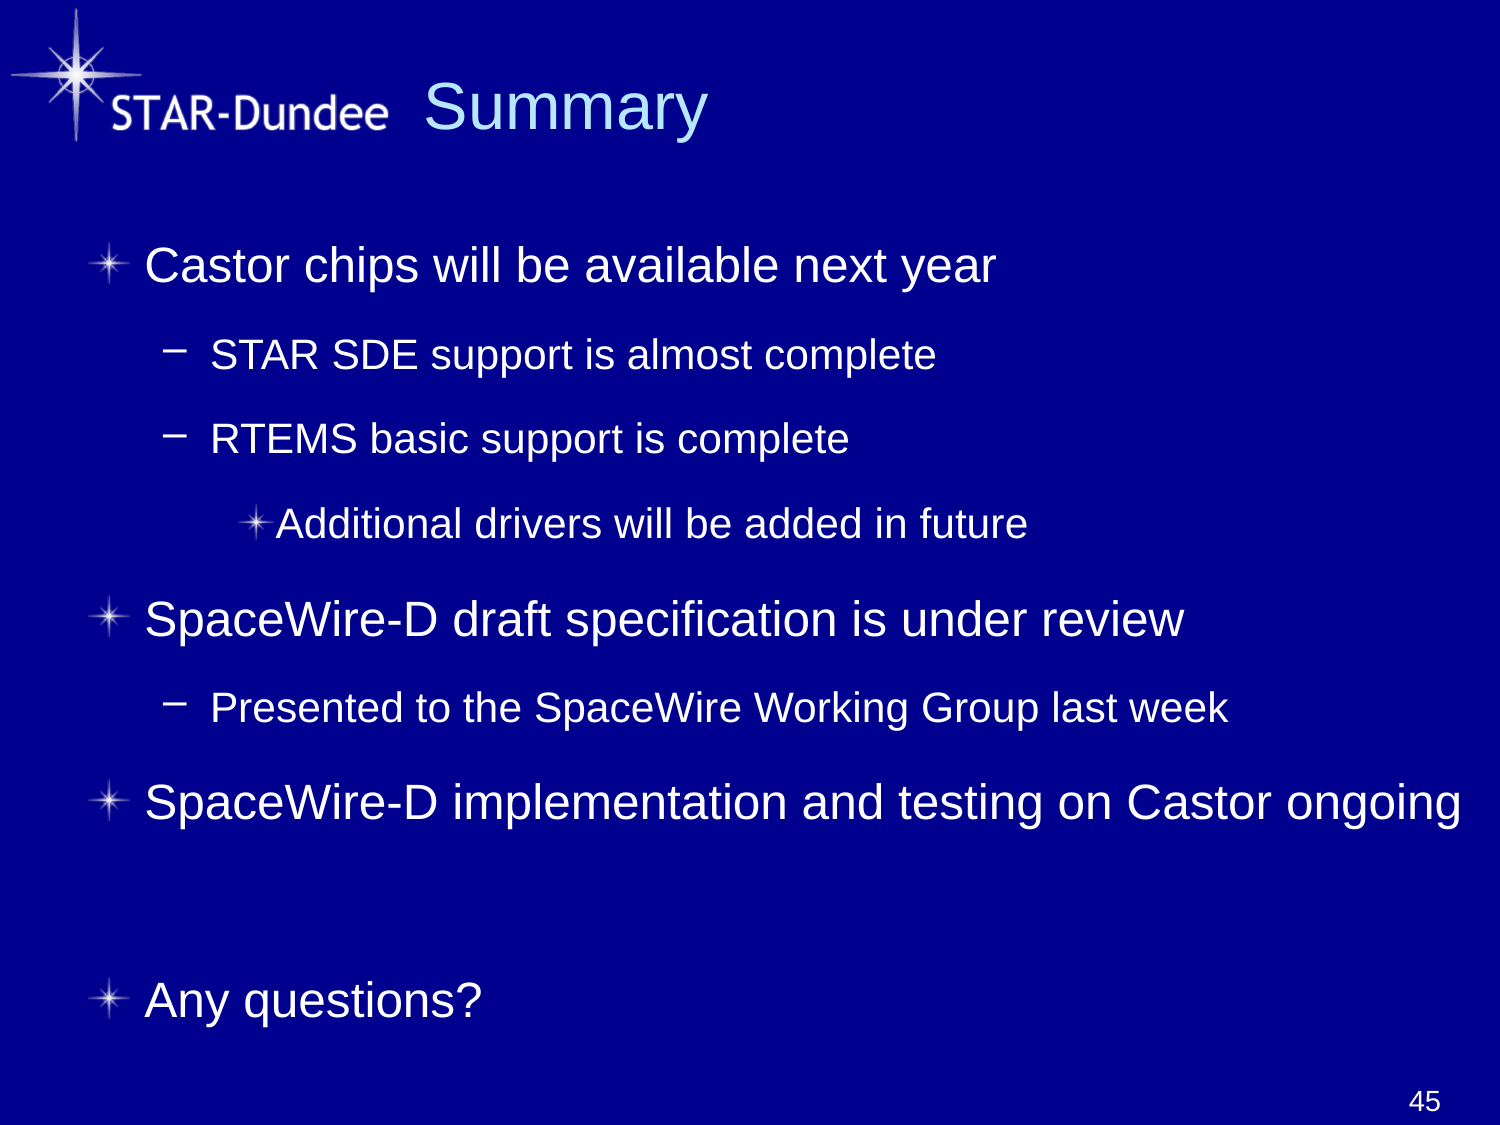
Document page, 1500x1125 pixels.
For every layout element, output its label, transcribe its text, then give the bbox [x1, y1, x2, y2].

picture [88, 242, 130, 284]
picture [238, 504, 274, 540]
picture [88, 595, 130, 637]
picture [0, 0, 398, 163]
title Summary [408, 42, 1500, 164]
picture [88, 977, 130, 1019]
picture [88, 779, 130, 821]
list Castor chips will be available next year STAR SDE support is almost complete RTEMS basic support is complete Additional drivers will be added in future SpaceWire-D draft specification is under review Presented to the SpaceWire Working Group last week SpaceWire-D implementation and testing on Castor ongoing Any questions? [72, 196, 1500, 1055]
slide_number 45 [1393, 1053, 1500, 1125]
